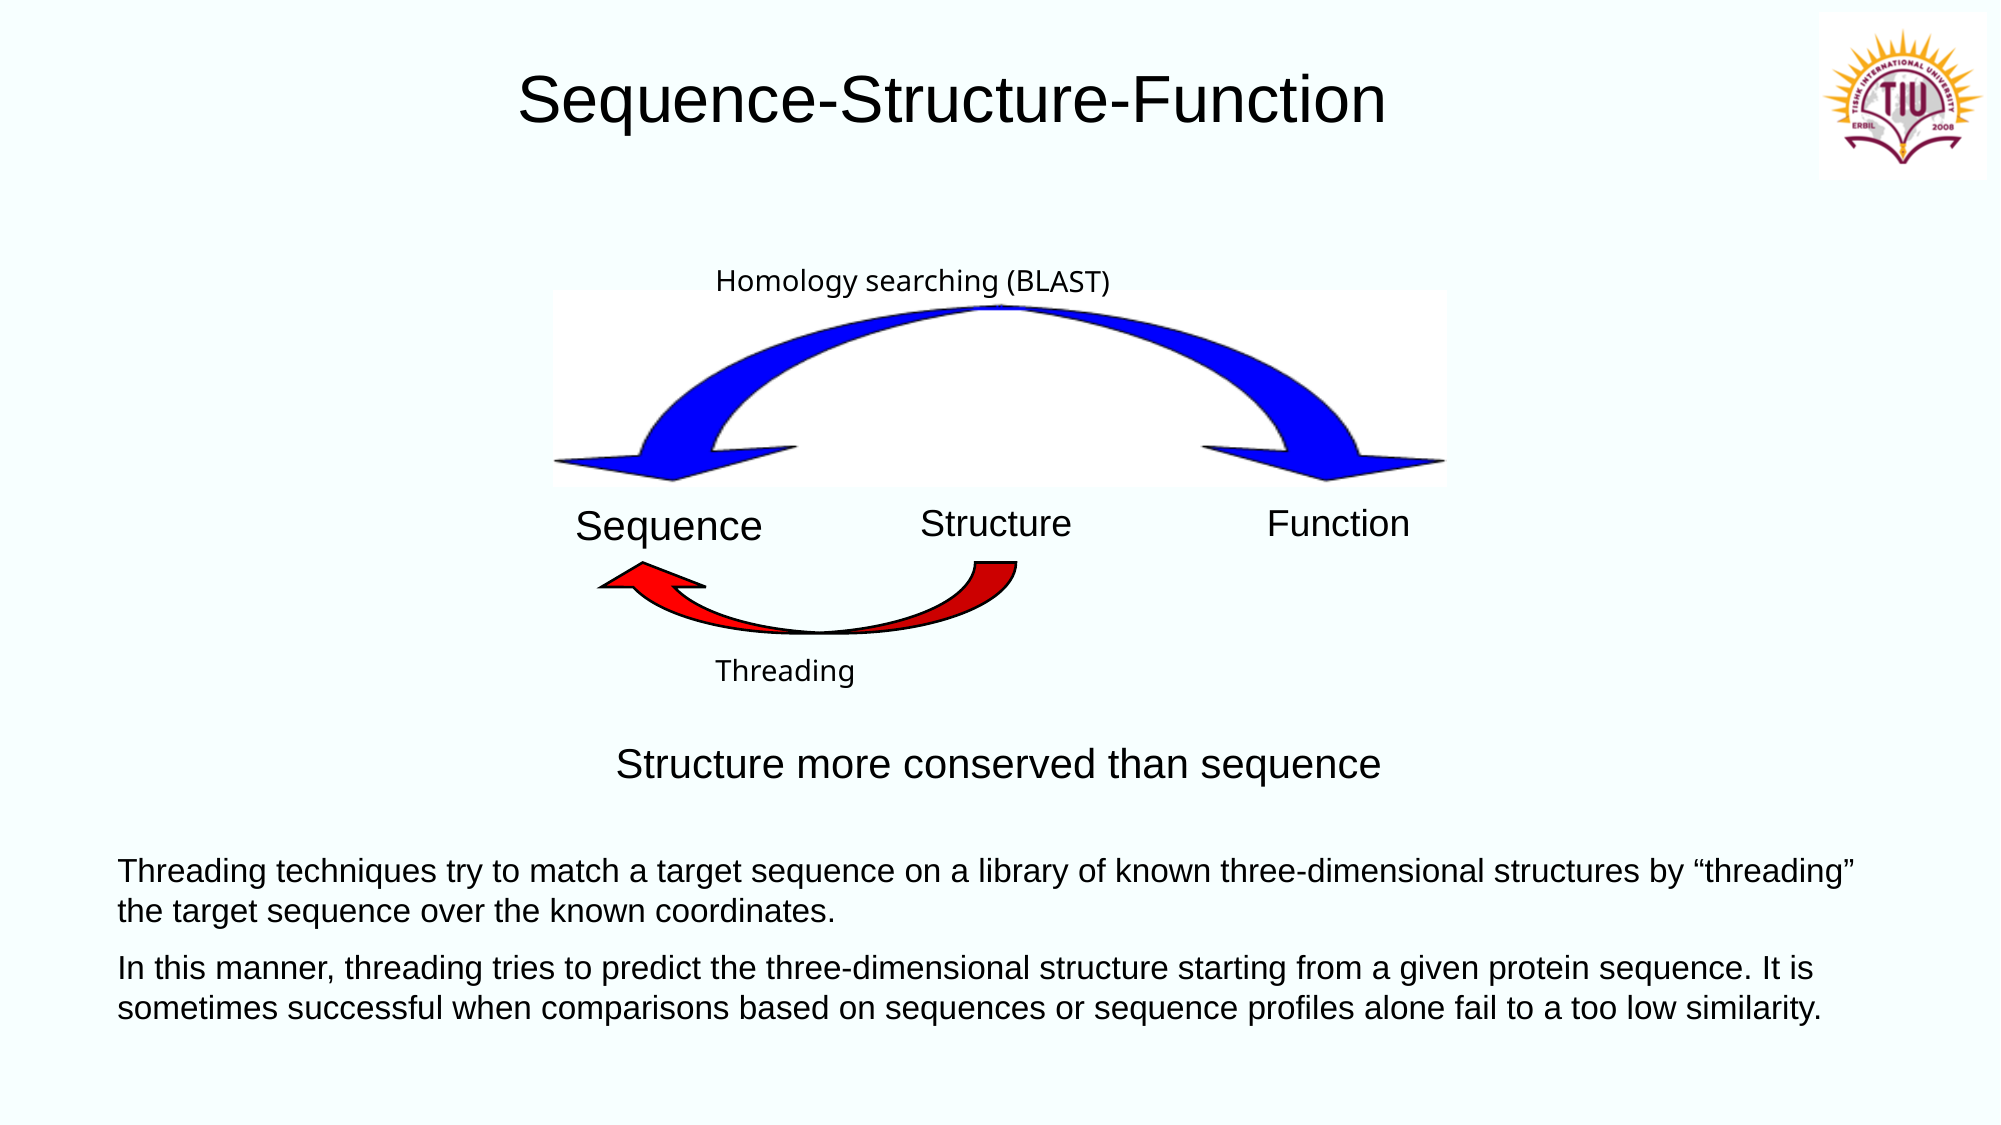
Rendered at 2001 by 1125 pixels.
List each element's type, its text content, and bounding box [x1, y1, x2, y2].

text_box Sequence [495, 491, 843, 540]
text_box Threading [700, 645, 969, 695]
text_box [601, 562, 1016, 634]
picture [552, 290, 1447, 487]
picture [1818, 12, 1987, 180]
text_box Sequence-Structure-Function [102, 42, 1804, 149]
text_box Structure more conserved than sequence [600, 729, 1609, 795]
text_box Threading techniques try to match a target sequence on a library of known three-dimensional structures by “threading” the target sequence over the known coordinates. In this manner, threading tries to predict the three-dimensional structure starting from a given protein sequence. It is sometimes successful when comparisons based on sequences or sequence profiles alone fail to a too low similarity. [102, 842, 1881, 1034]
text_box Function [1252, 491, 1552, 552]
text_box Homology searching (BLAST) [700, 254, 1414, 289]
text_box Structure [905, 495, 1189, 552]
